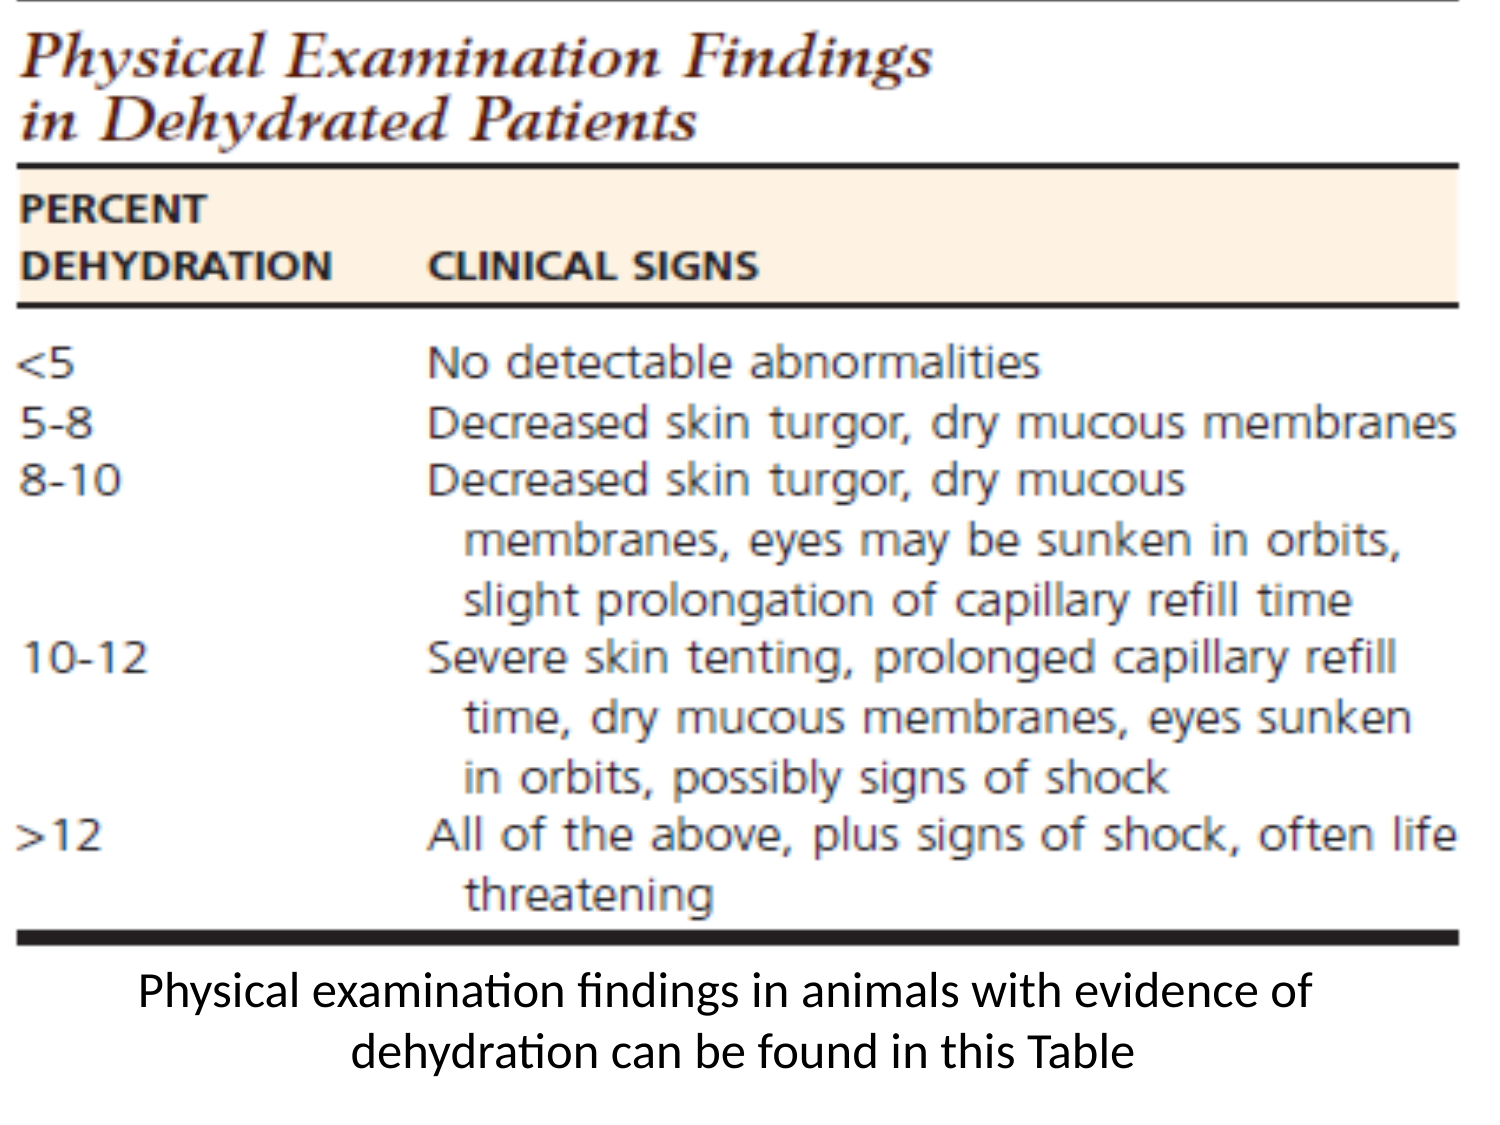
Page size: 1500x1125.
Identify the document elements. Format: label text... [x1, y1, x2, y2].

list Physical examination findings in animals with evidence of dehydration can be found in this Table [0, 949, 1454, 1087]
picture [11, 0, 1489, 950]
